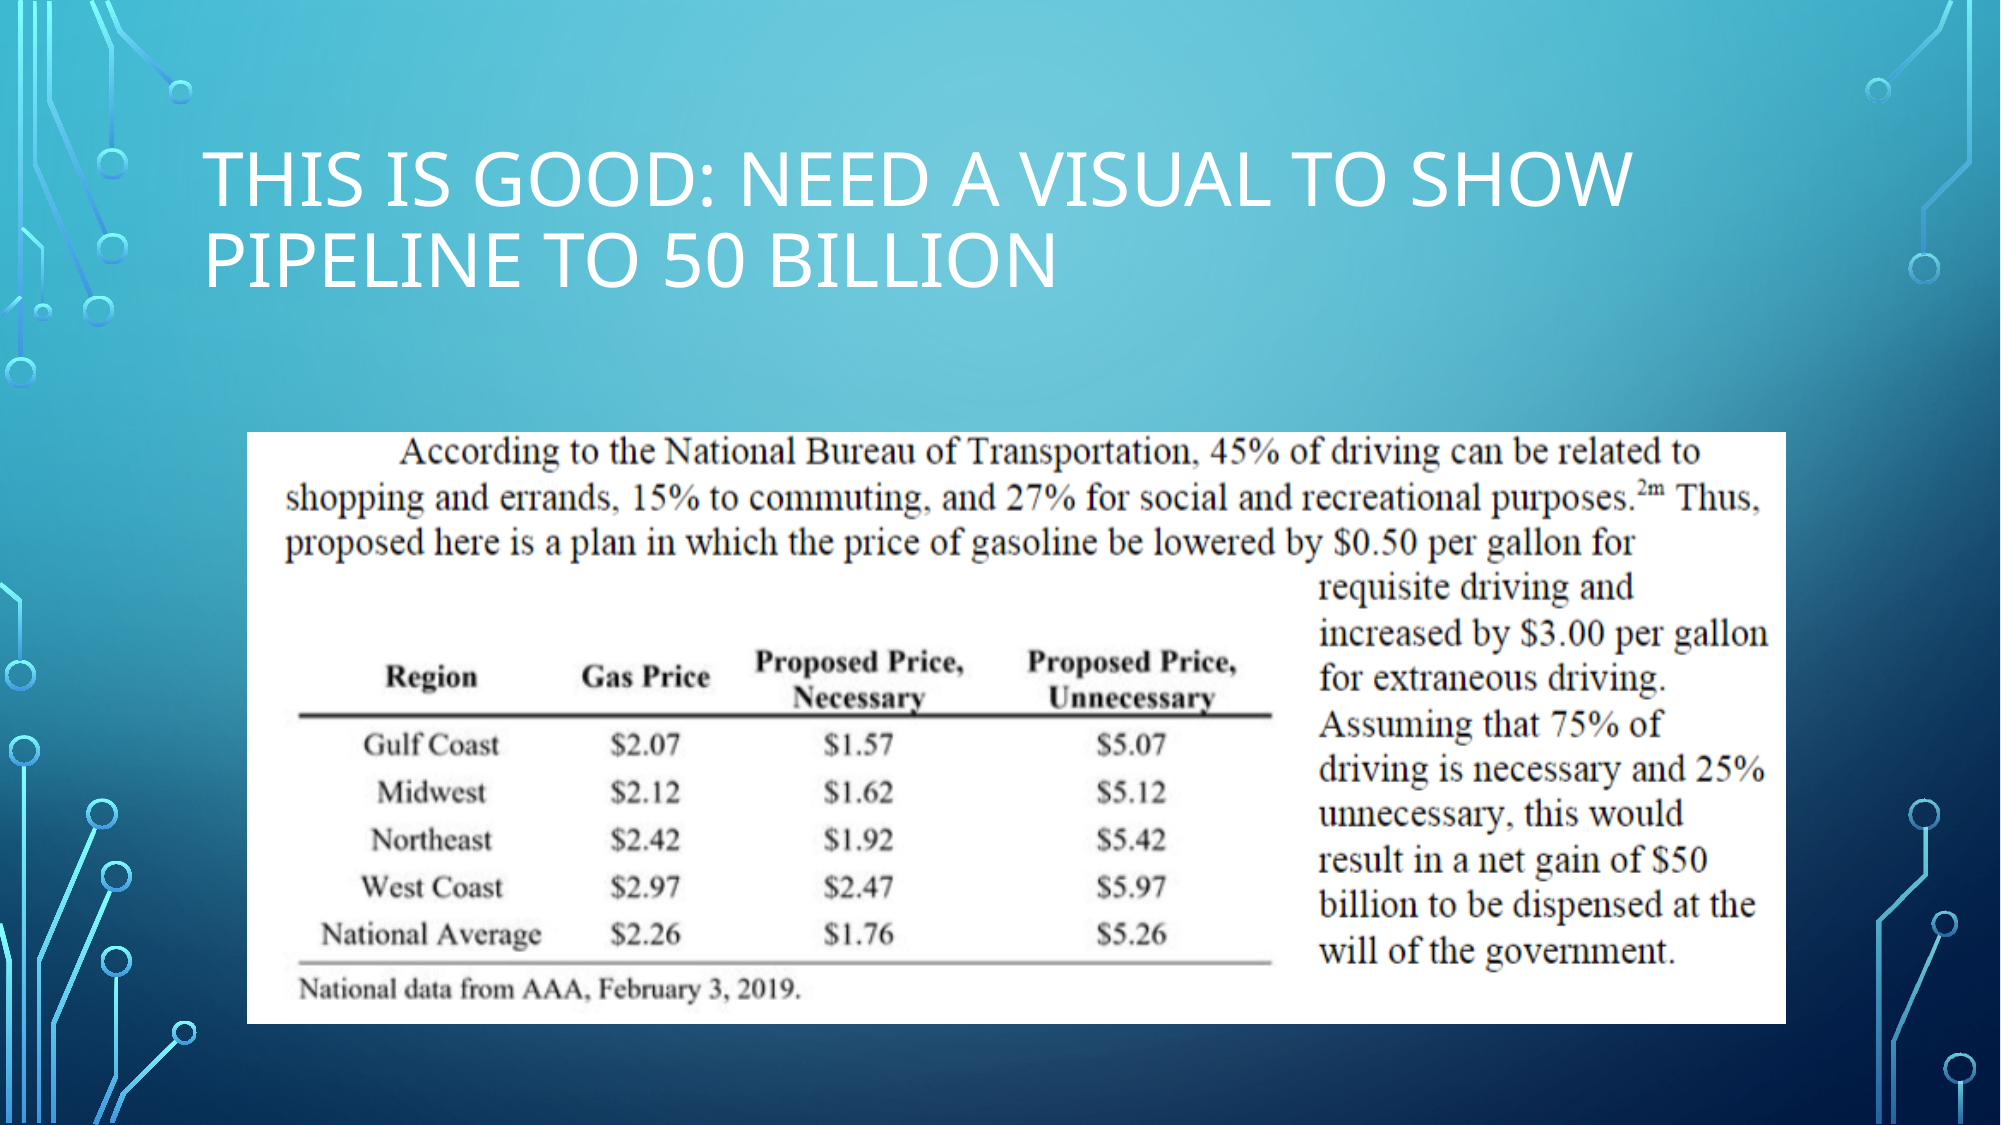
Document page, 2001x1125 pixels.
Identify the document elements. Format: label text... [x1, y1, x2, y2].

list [246, 432, 1787, 1024]
title This is Good: Need a visual to show pipeline to 50 Billion [187, 101, 1813, 344]
